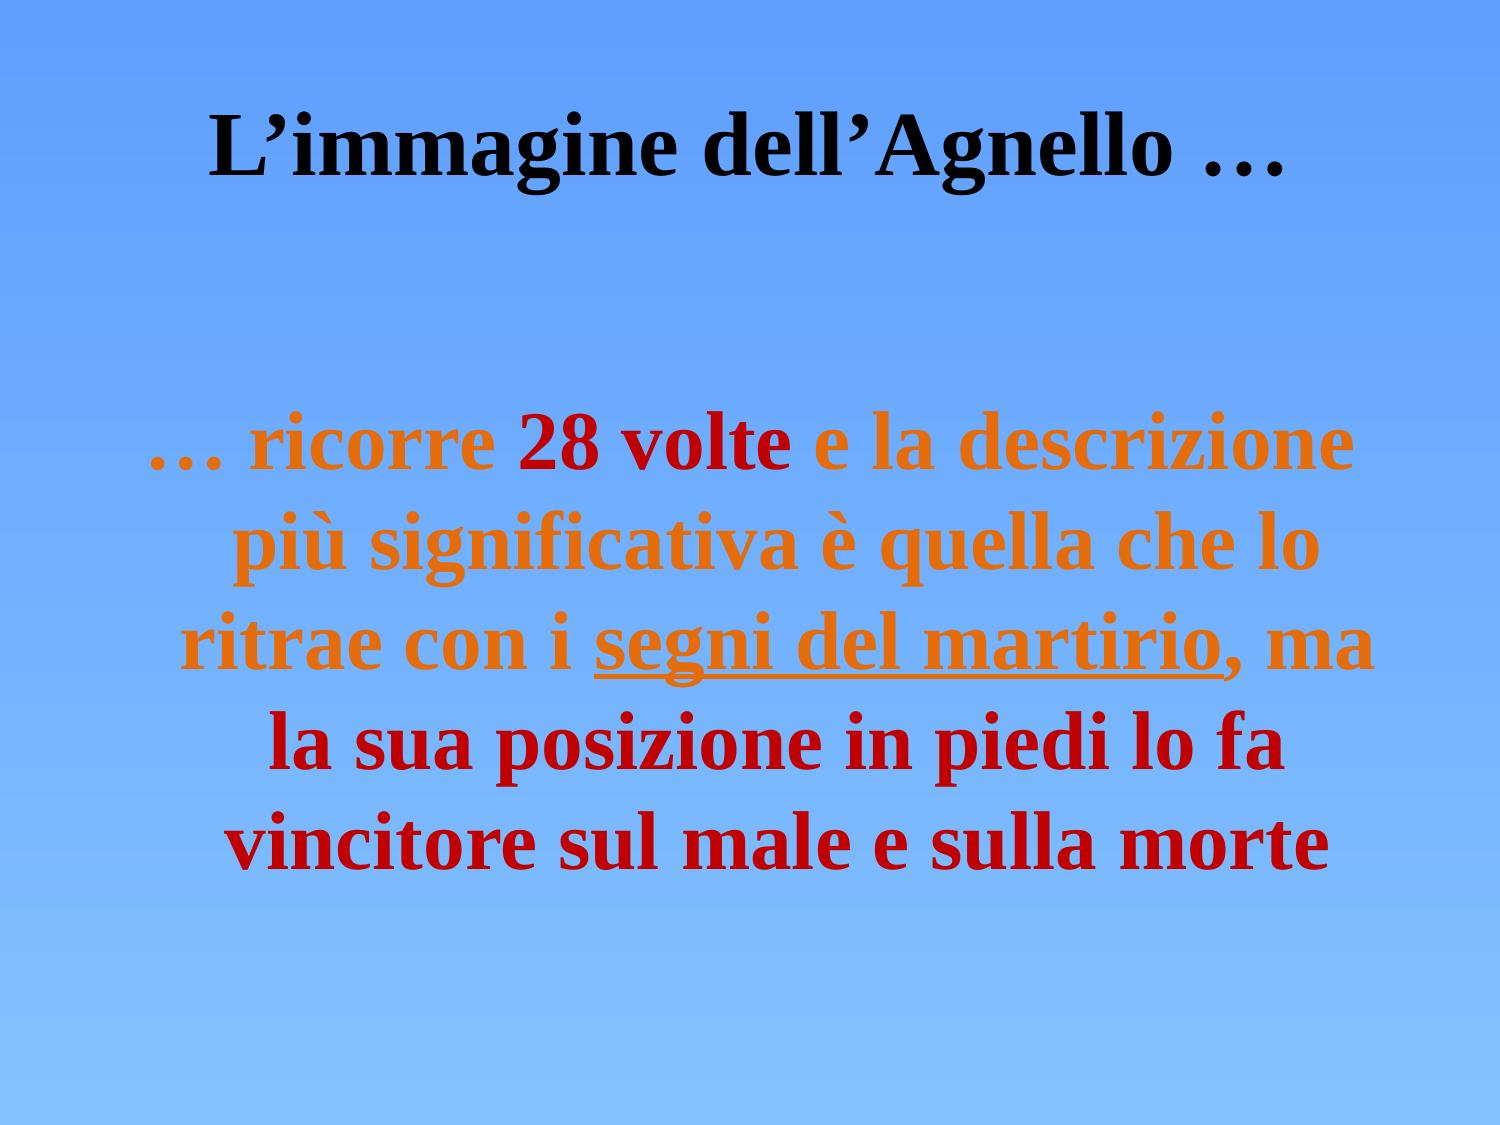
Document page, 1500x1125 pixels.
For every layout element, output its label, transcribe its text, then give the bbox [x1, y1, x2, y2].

title L’immagine dell’Agnello … [75, 45, 1425, 233]
list … ricorre 28 volte e la descrizione più significativa è quella che lo ritrae con i segni del martirio, ma la sua posizione in piedi lo fa vincitore sul male e sulla morte [75, 262, 1425, 1005]
